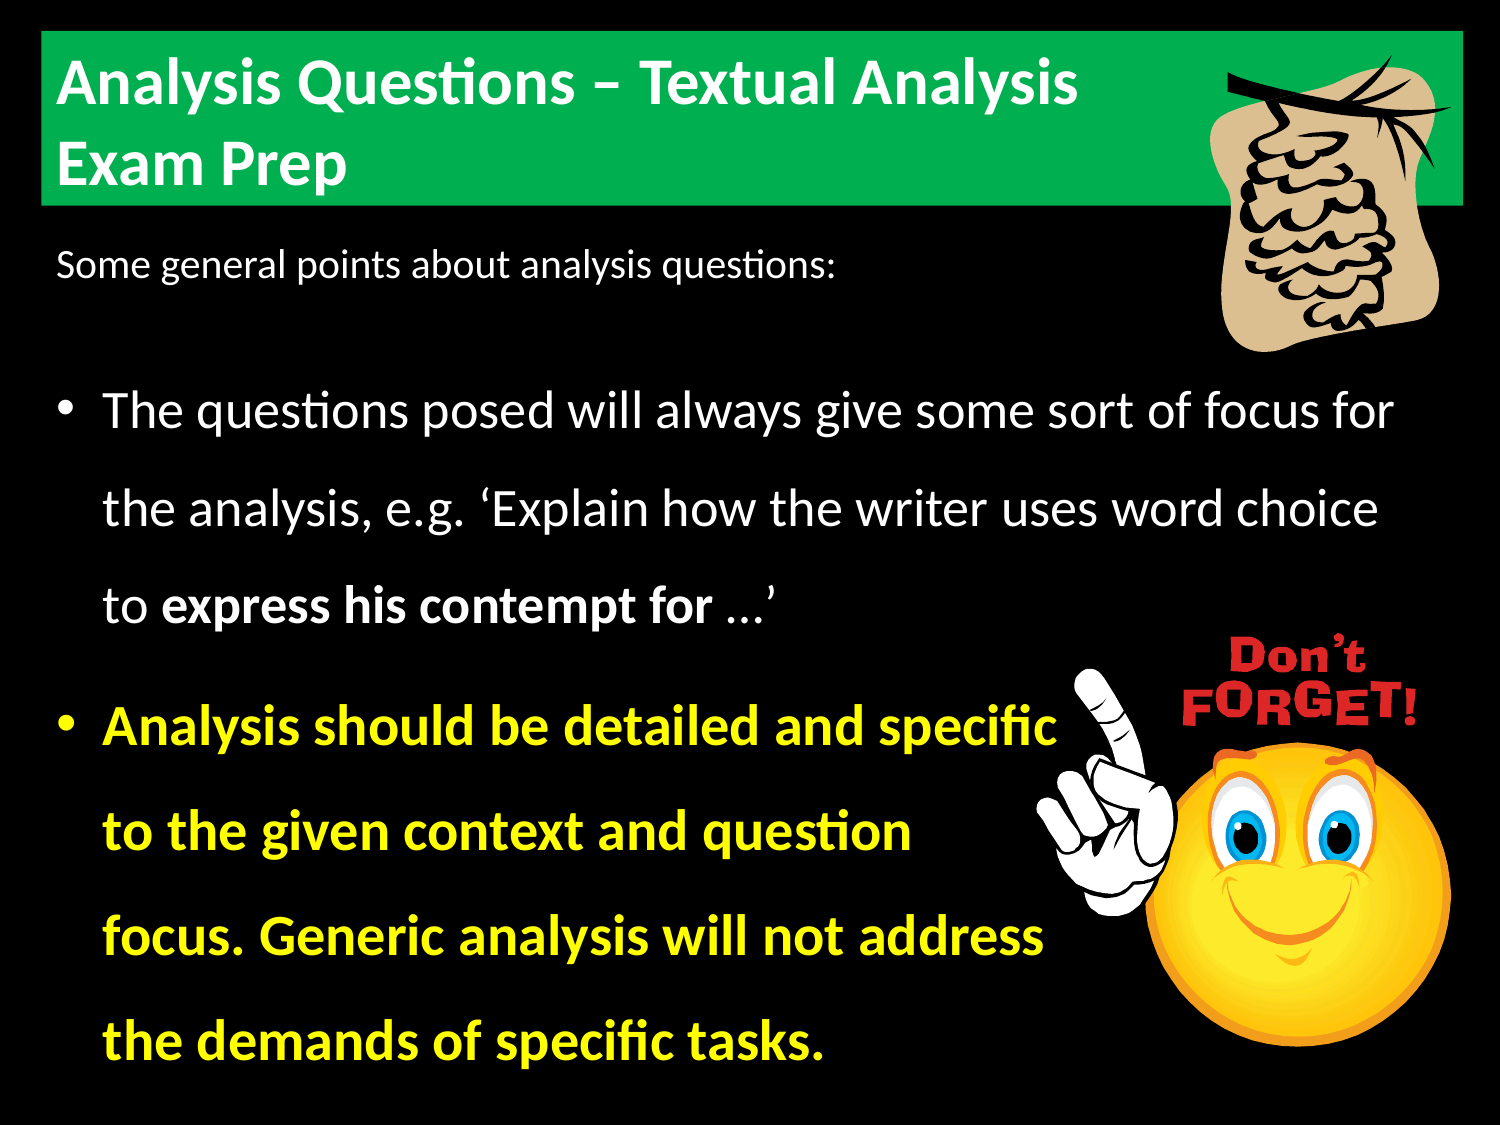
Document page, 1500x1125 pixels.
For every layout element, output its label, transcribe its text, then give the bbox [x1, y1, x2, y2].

text_box Analysis Questions – Textual Analysis Exam Prep [41, 30, 1464, 206]
text_box Some general points about analysis questions: The questions posed will always give some sort of focus for the analysis, e.g. ‘Explain how the writer uses word choice to express his contempt for …’ [41, 229, 1452, 645]
picture [1198, 54, 1452, 353]
text_box Analysis should be detailed and specific to the given context and question focus. Generic analysis will not address the demands of specific tasks. [41, 645, 1081, 1080]
picture [1033, 632, 1452, 1047]
